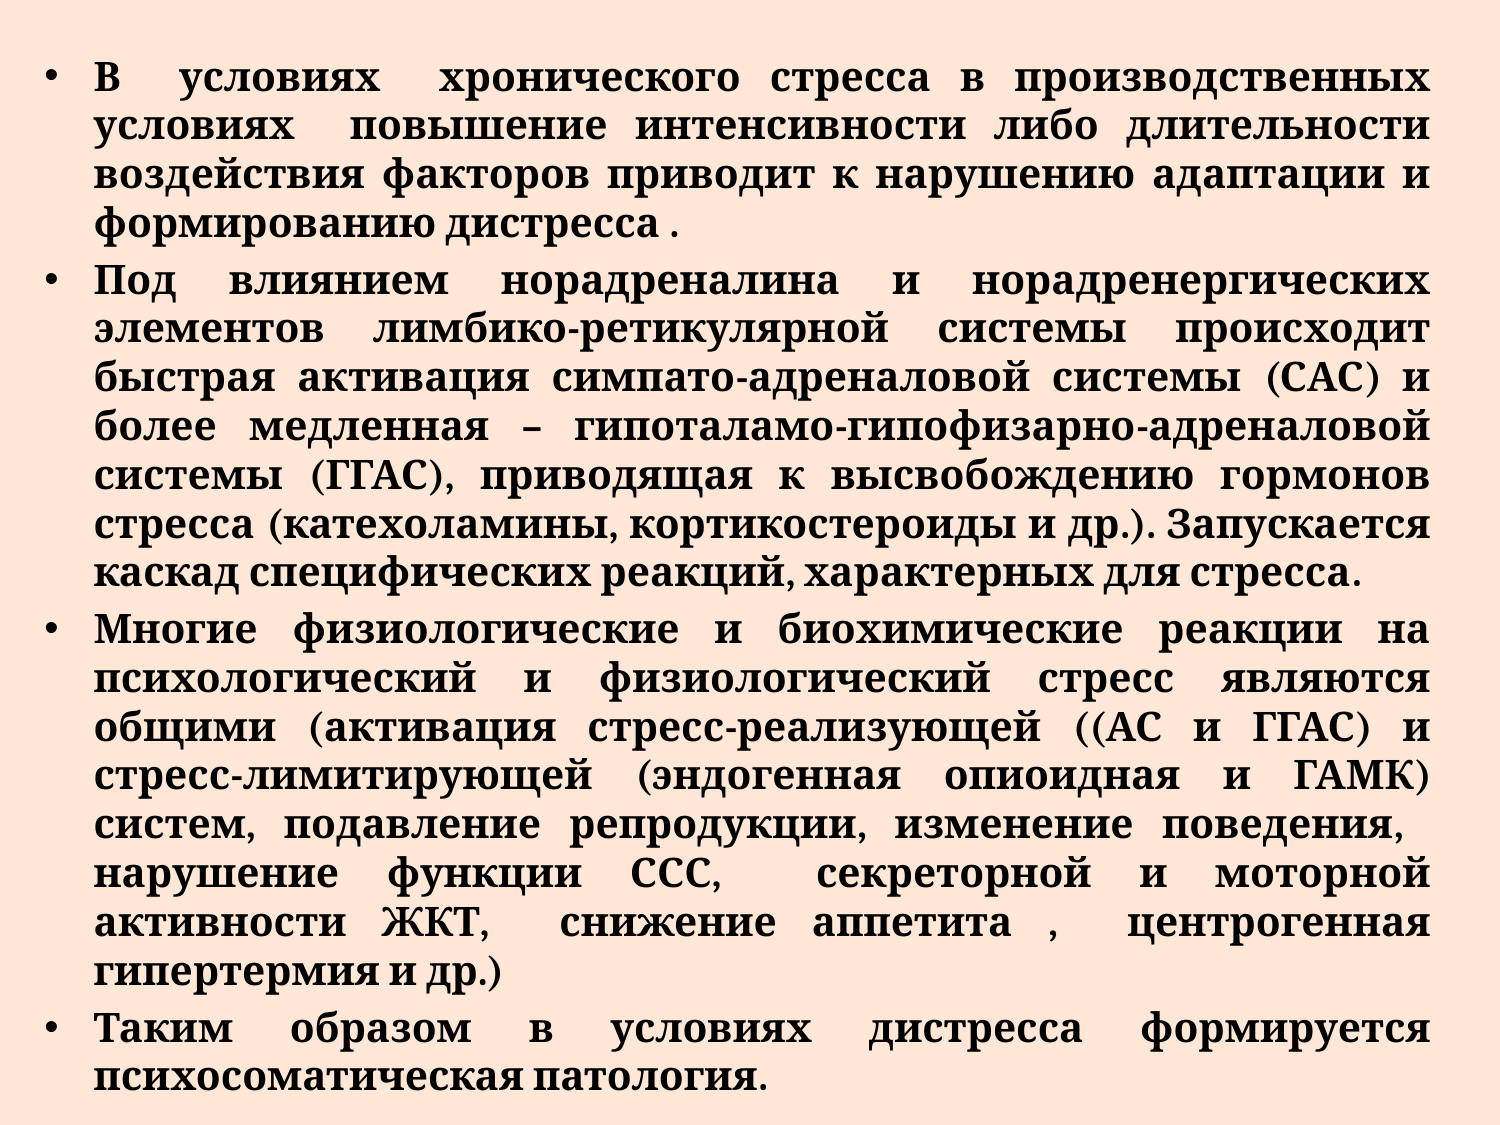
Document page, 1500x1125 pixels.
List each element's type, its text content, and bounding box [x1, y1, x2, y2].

list В условиях хронического стресса в производственных условиях повышение интенсивности либо длительности воздействия факторов приводит к нарушению адаптации и формированию дистресса . Под влиянием норадреналина и норадренергических элементов лимбико-ретикулярной системы происходит быстрая активация симпато-адреналовой системы (САС) и более медленная – гипоталамо-гипофизарно-адреналовой системы (ГГАС), приводящая к высвобождению гормонов стресса (катехоламины, кортикостероиды и др.). Запускается каскад специфических реакций, характерных для стресса. Многие физиологические и биохимические реакции на психологический и физиологический стресс являются общими (активация стресс-реализующей ((АС и ГГАС) и стресс-лимитирующей (эндогенная опиоидная и ГАМК) систем, подавление репродукции, изменение поведения, нарушение функции ССС, секреторной и моторной активности ЖКТ, снижение аппетита , центрогенная гипертермия и др.) Таким образом в условиях дистресса формируется психосоматическая патология. [29, 42, 1447, 1125]
